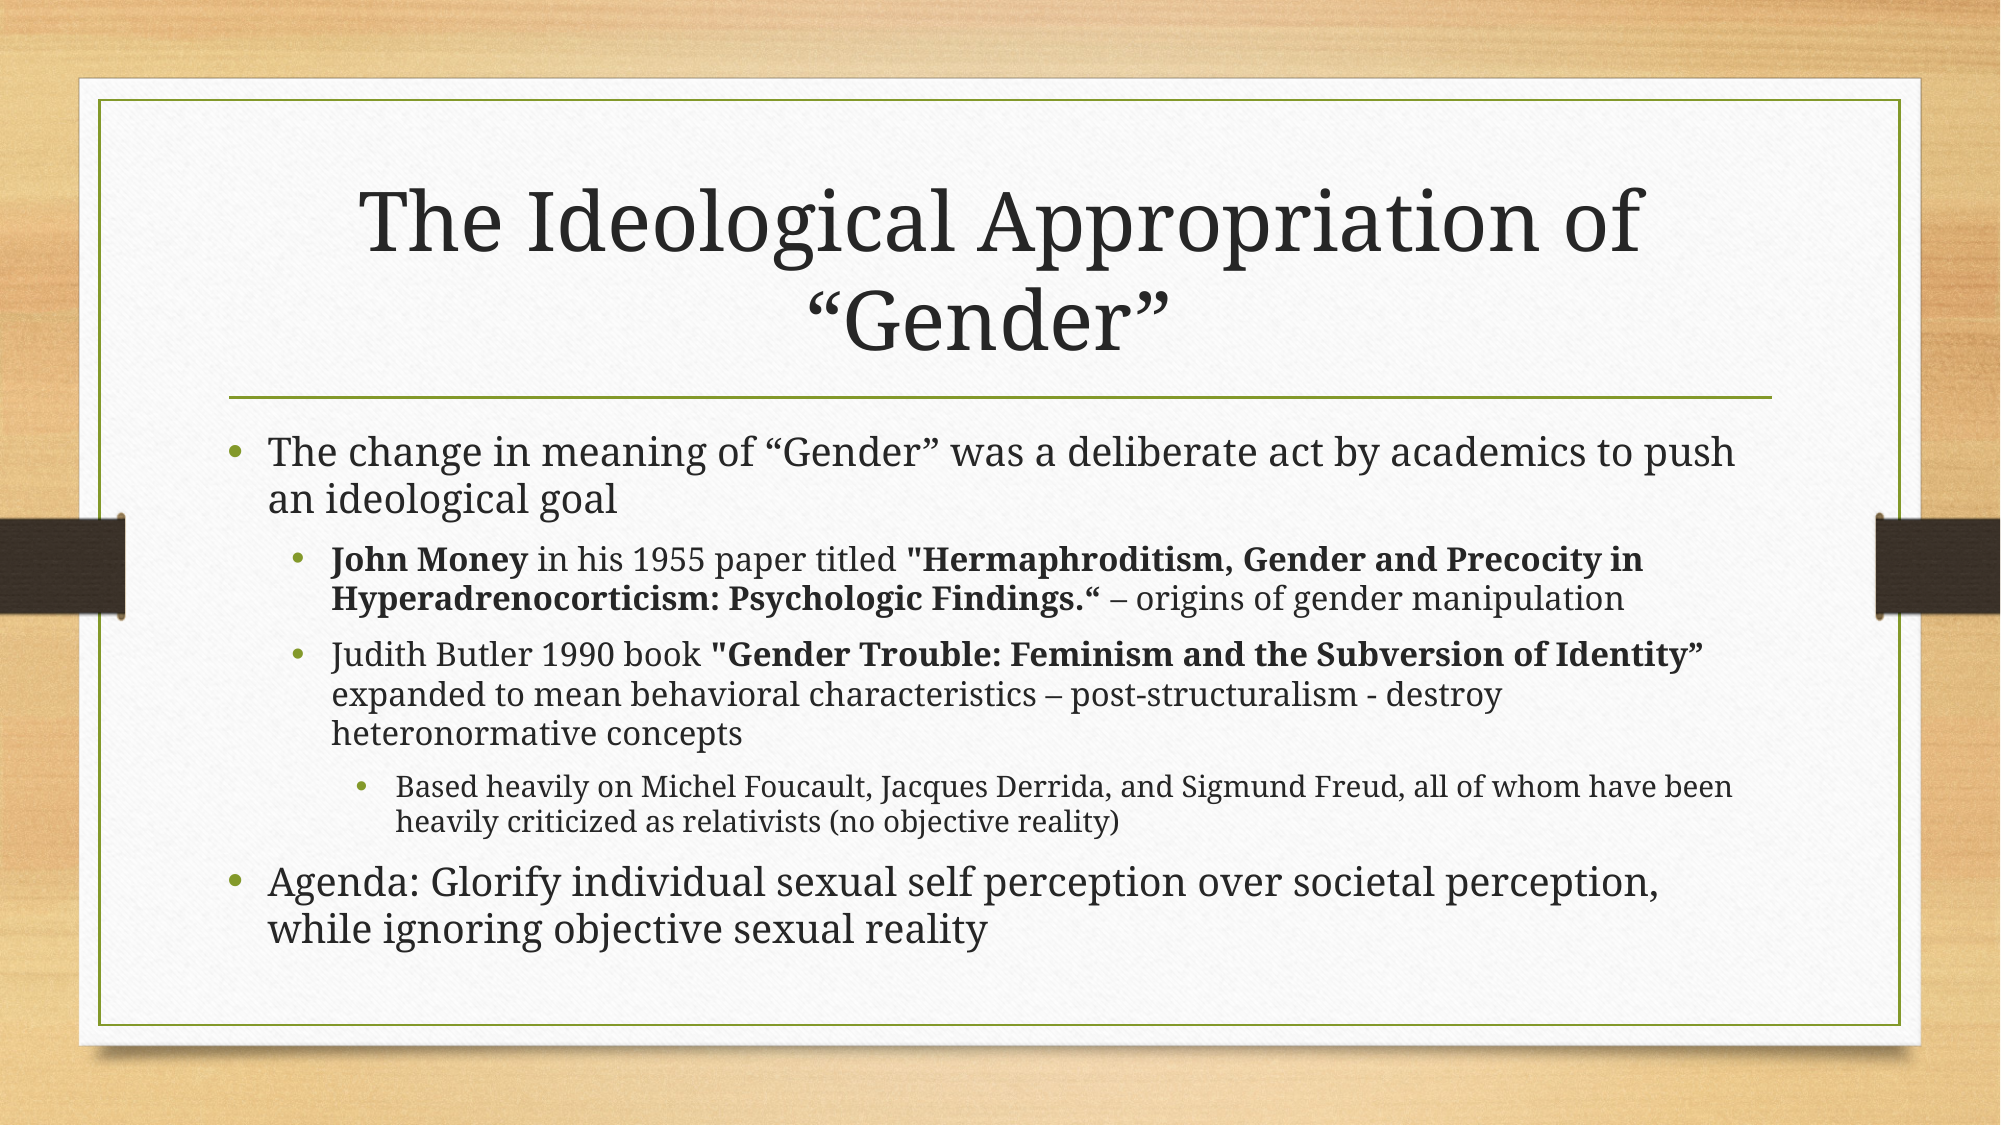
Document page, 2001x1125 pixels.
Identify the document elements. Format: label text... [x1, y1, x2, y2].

title The Ideological Appropriation of “Gender” [212, 161, 1788, 375]
list The change in meaning of “Gender” was a deliberate act by academics to push an ideological goal John Money in his 1955 paper titled "Hermaphroditism, Gender and Precocity in Hyperadrenocorticism: Psychologic Findings.“ – origins of gender manipulation Judith Butler 1990 book "Gender Trouble: Feminism and the Subversion of Identity” expanded to mean behavioral characteristics – post-structuralism - destroy heteronormative concepts Based heavily on Michel Foucault, Jacques Derrida, and Sigmund Freud, all of whom have been heavily criticized as relativists (no objective reality) Agenda: Glorify individual sexual self perception over societal perception, while ignoring objective sexual reality [212, 419, 1788, 964]
picture [0, 0, 2001, 1125]
